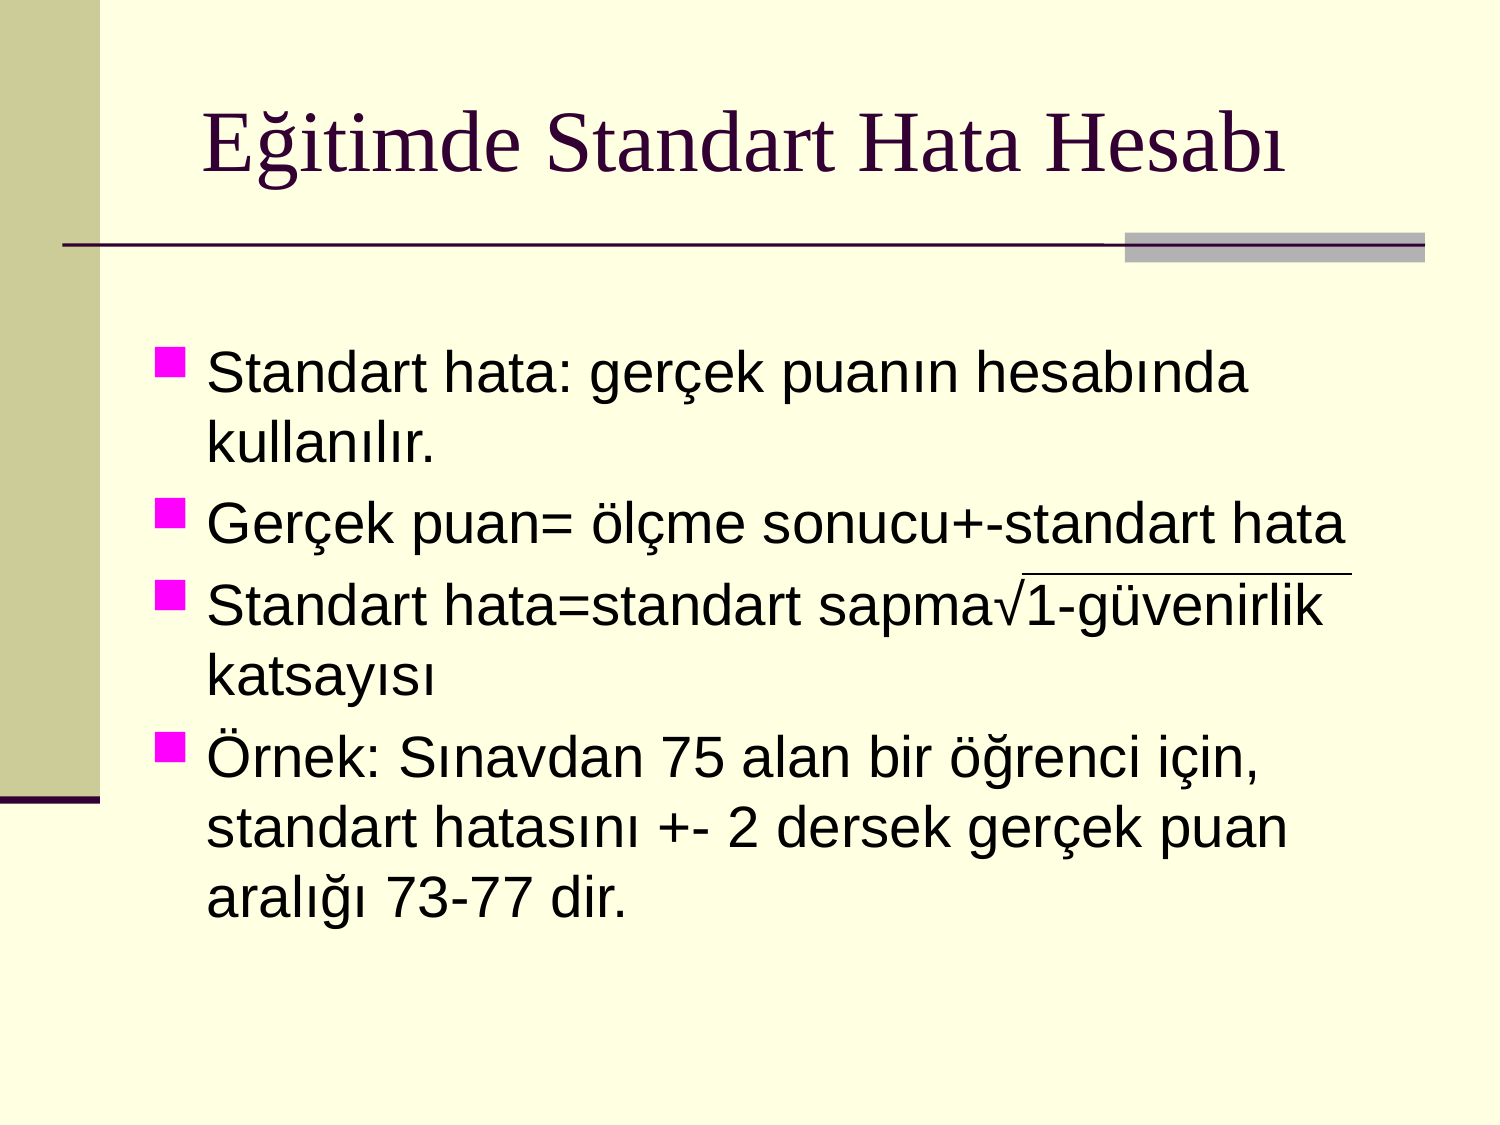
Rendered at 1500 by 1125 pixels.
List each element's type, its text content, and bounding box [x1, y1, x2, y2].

title Eğitimde Standart Hata Hesabı [113, 42, 1376, 231]
list Standart hata: gerçek puanın hesabında kullanılır. Gerçek puan= ölçme sonucu+-standart hata Standart hata=standart sapma√1-güvenirlik katsayısı Örnek: Sınavdan 75 alan bir öğrenci için, standart hatasını +- 2 dersek gerçek puan aralığı 73-77 dir. [135, 326, 1399, 989]
